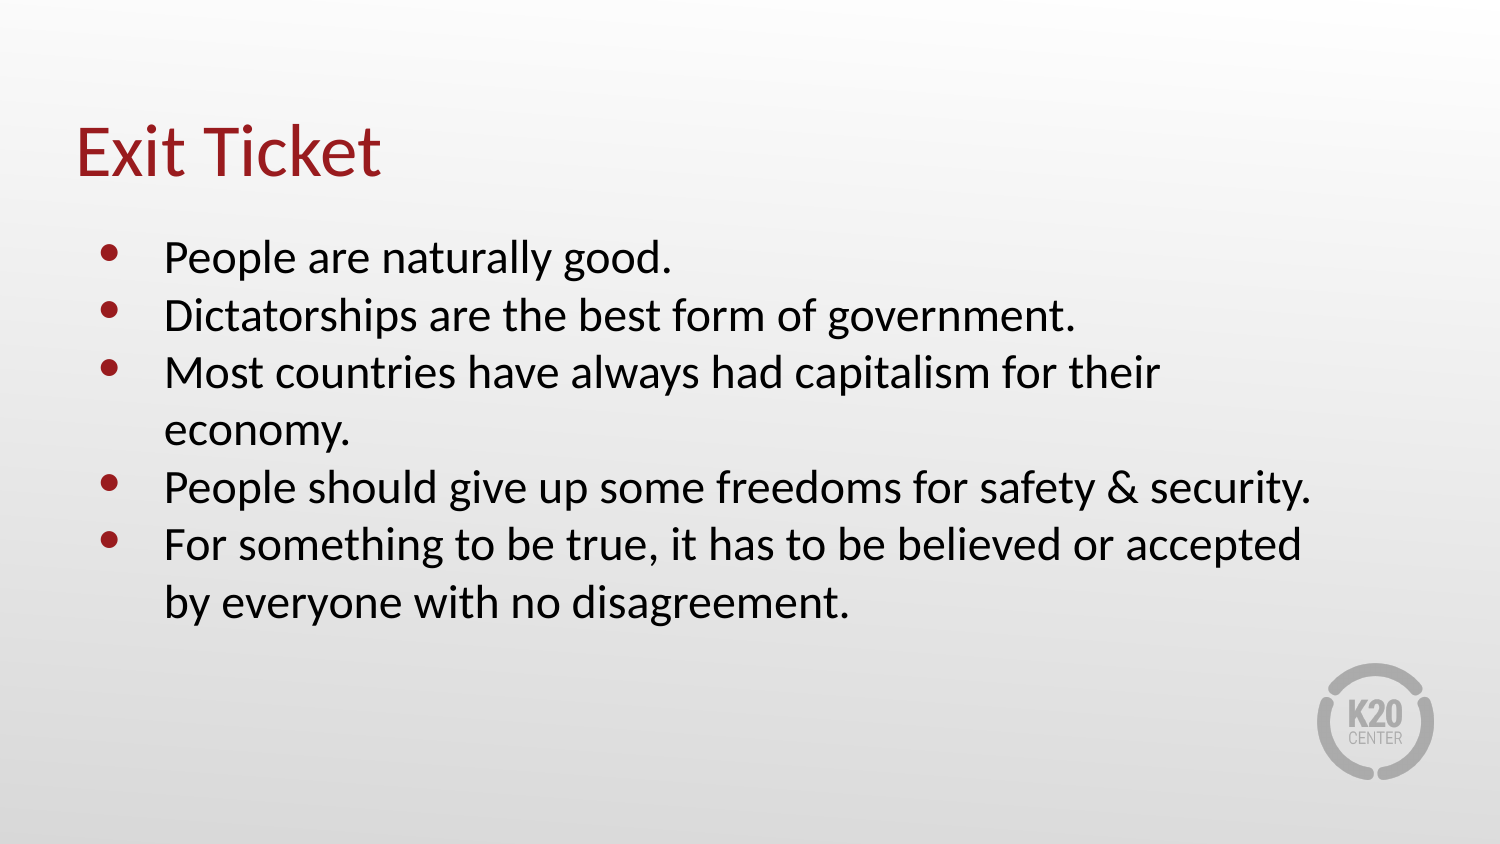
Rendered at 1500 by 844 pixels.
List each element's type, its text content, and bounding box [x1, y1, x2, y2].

list People are naturally good. Dictatorships are the best form of government. Most countries have always had capitalism for their economy. People should give up some freedoms for safety & security. For something to be true, it has to be believed or accepted by everyone with no disagreement. [73, 218, 1352, 753]
title Exit Ticket [75, 50, 1425, 191]
list [75, 214, 1425, 779]
picture [1300, 646, 1451, 797]
